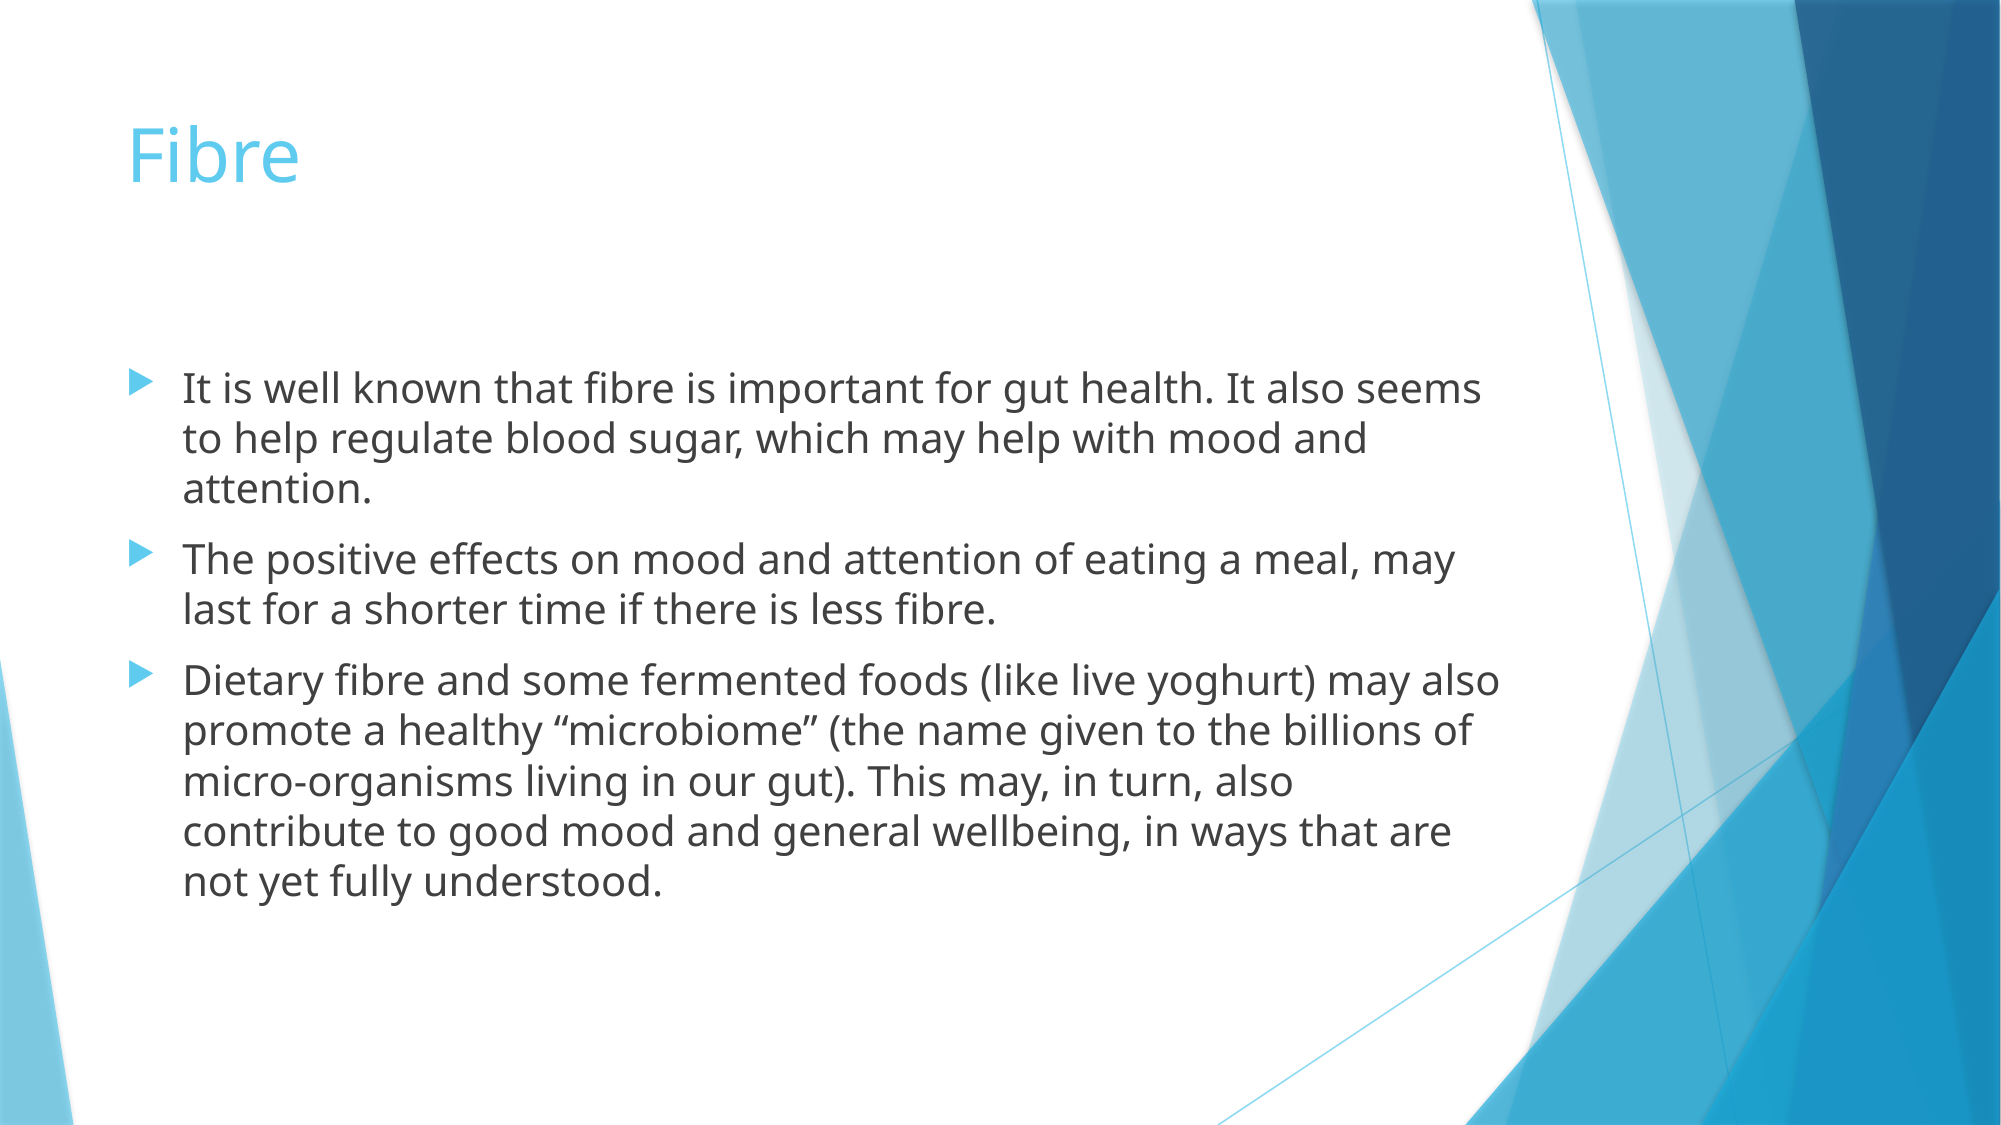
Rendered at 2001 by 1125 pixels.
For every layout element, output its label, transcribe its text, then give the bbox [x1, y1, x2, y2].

list It is well known that fibre is important for gut health. It also seems to help regulate blood sugar, which may help with mood and attention. The positive effects on mood and attention of eating a meal, may last for a shorter time if there is less fibre. Dietary fibre and some fermented foods (like live yoghurt) may also promote a healthy “microbiome” (the name given to the billions of micro-organisms living in our gut). This may, in turn, also contribute to good mood and general wellbeing, in ways that are not yet fully understood. [111, 354, 1522, 992]
title Fibre [111, 99, 1522, 317]
